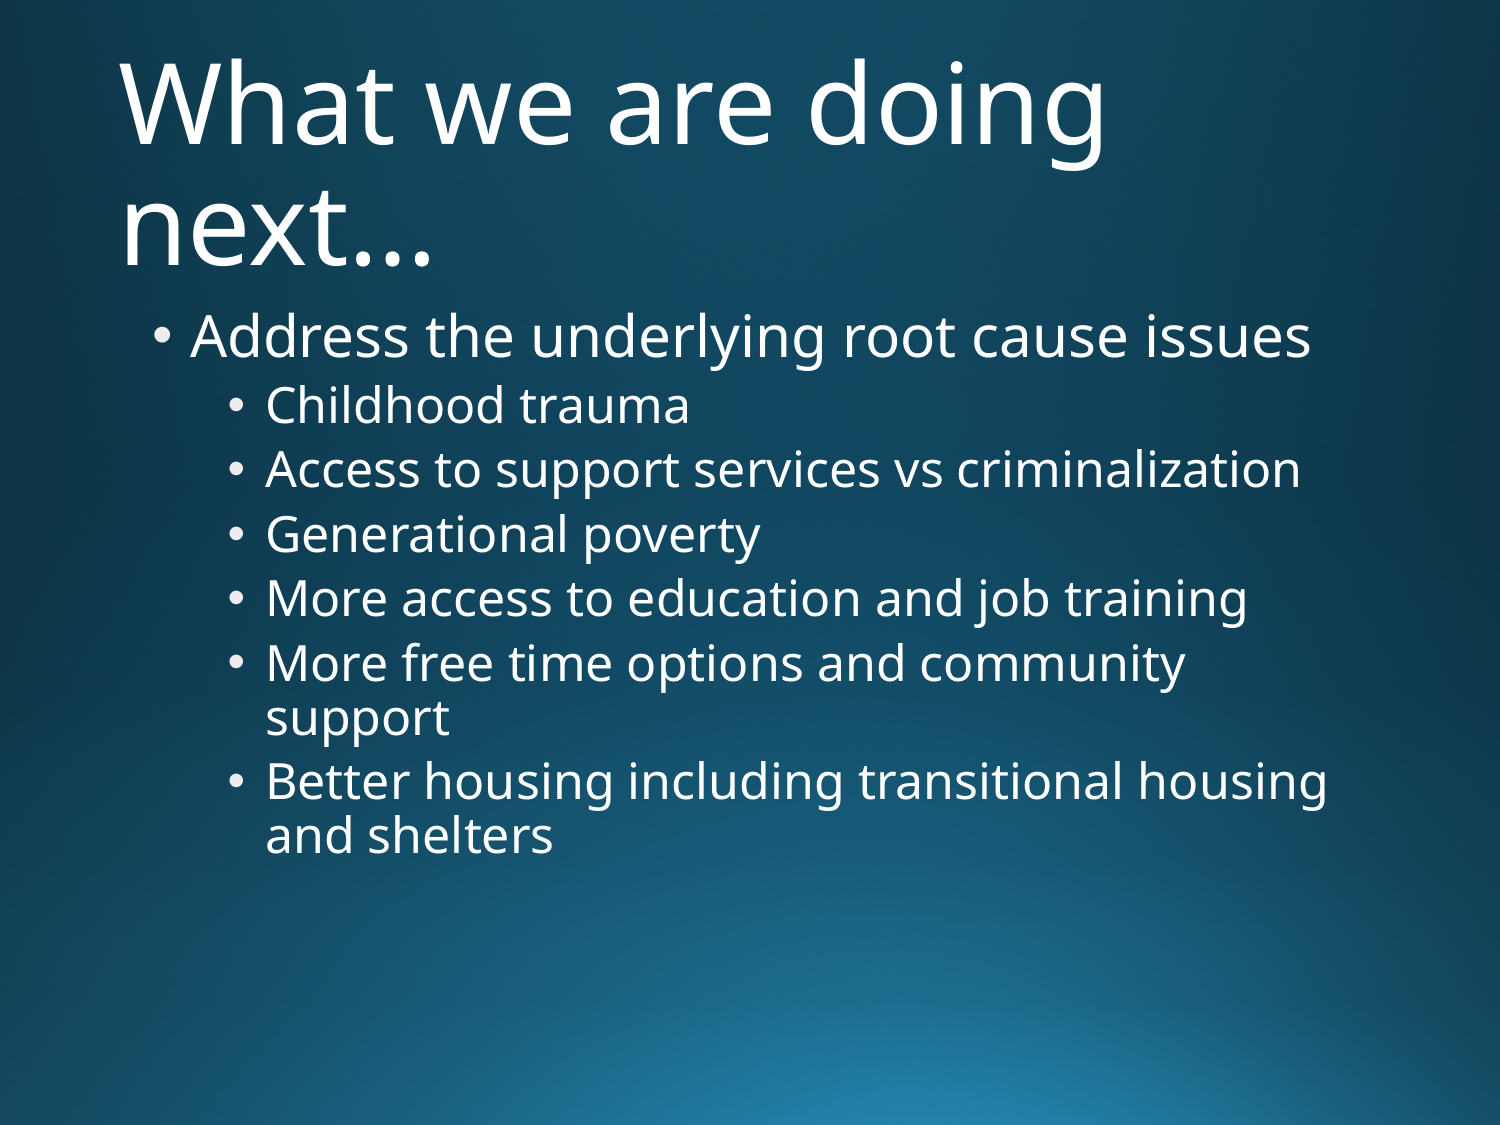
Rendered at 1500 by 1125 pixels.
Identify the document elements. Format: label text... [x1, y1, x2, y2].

picture [0, 0, 1500, 1125]
title What we are doing next… [103, 59, 1397, 278]
list Address the underlying root cause issues Childhood trauma Access to support services vs criminalization Generational poverty More access to education and job training More free time options and community support Better housing including transitional housing and shelters [137, 299, 1397, 1014]
